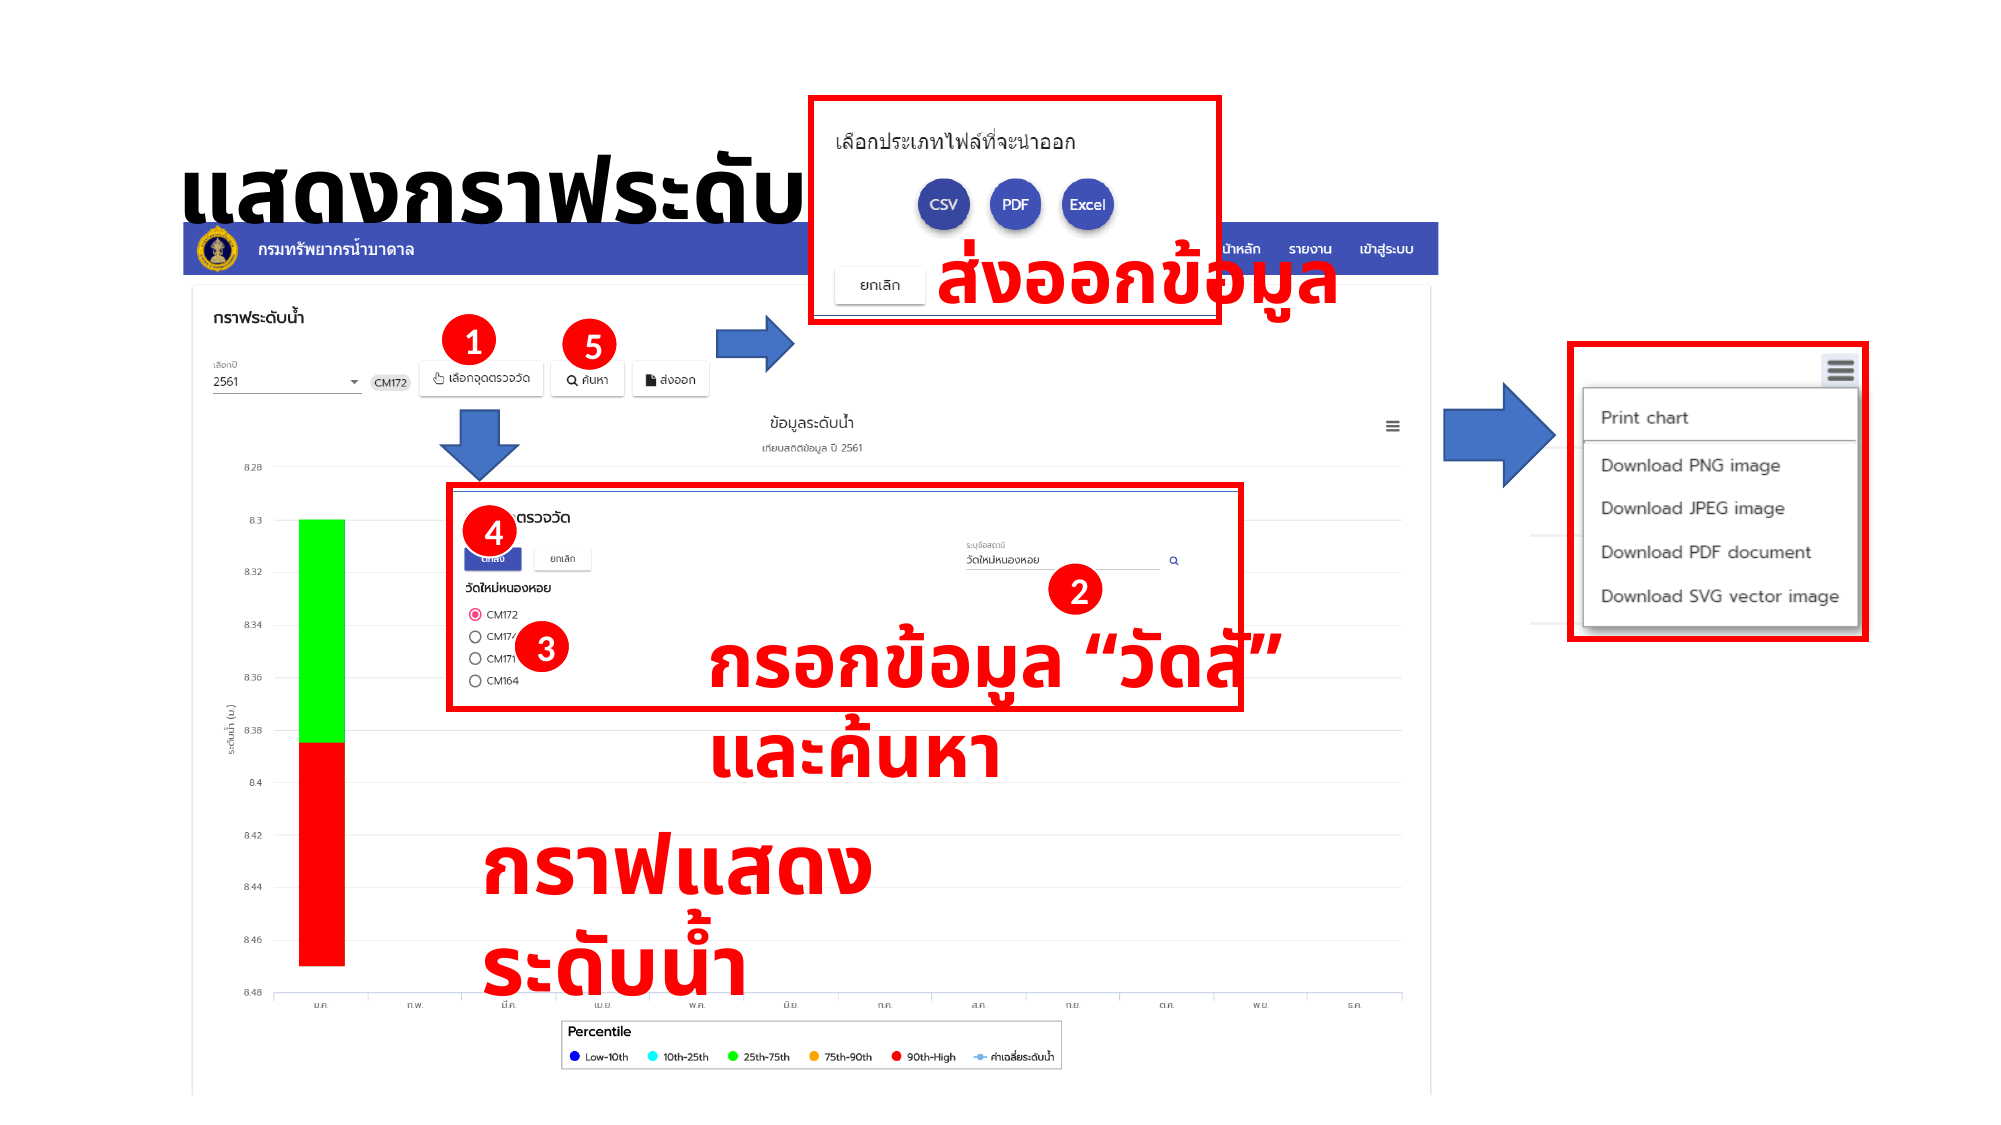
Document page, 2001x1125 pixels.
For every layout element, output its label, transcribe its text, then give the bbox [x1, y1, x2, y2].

text_box แสดงกราฟระดับน้ำ [162, 84, 1888, 303]
text_box [1443, 381, 1530, 489]
text_box ส่งออกข้อมูล [1220, 220, 1442, 326]
picture [183, 100, 1439, 1095]
picture [1530, 337, 1879, 640]
